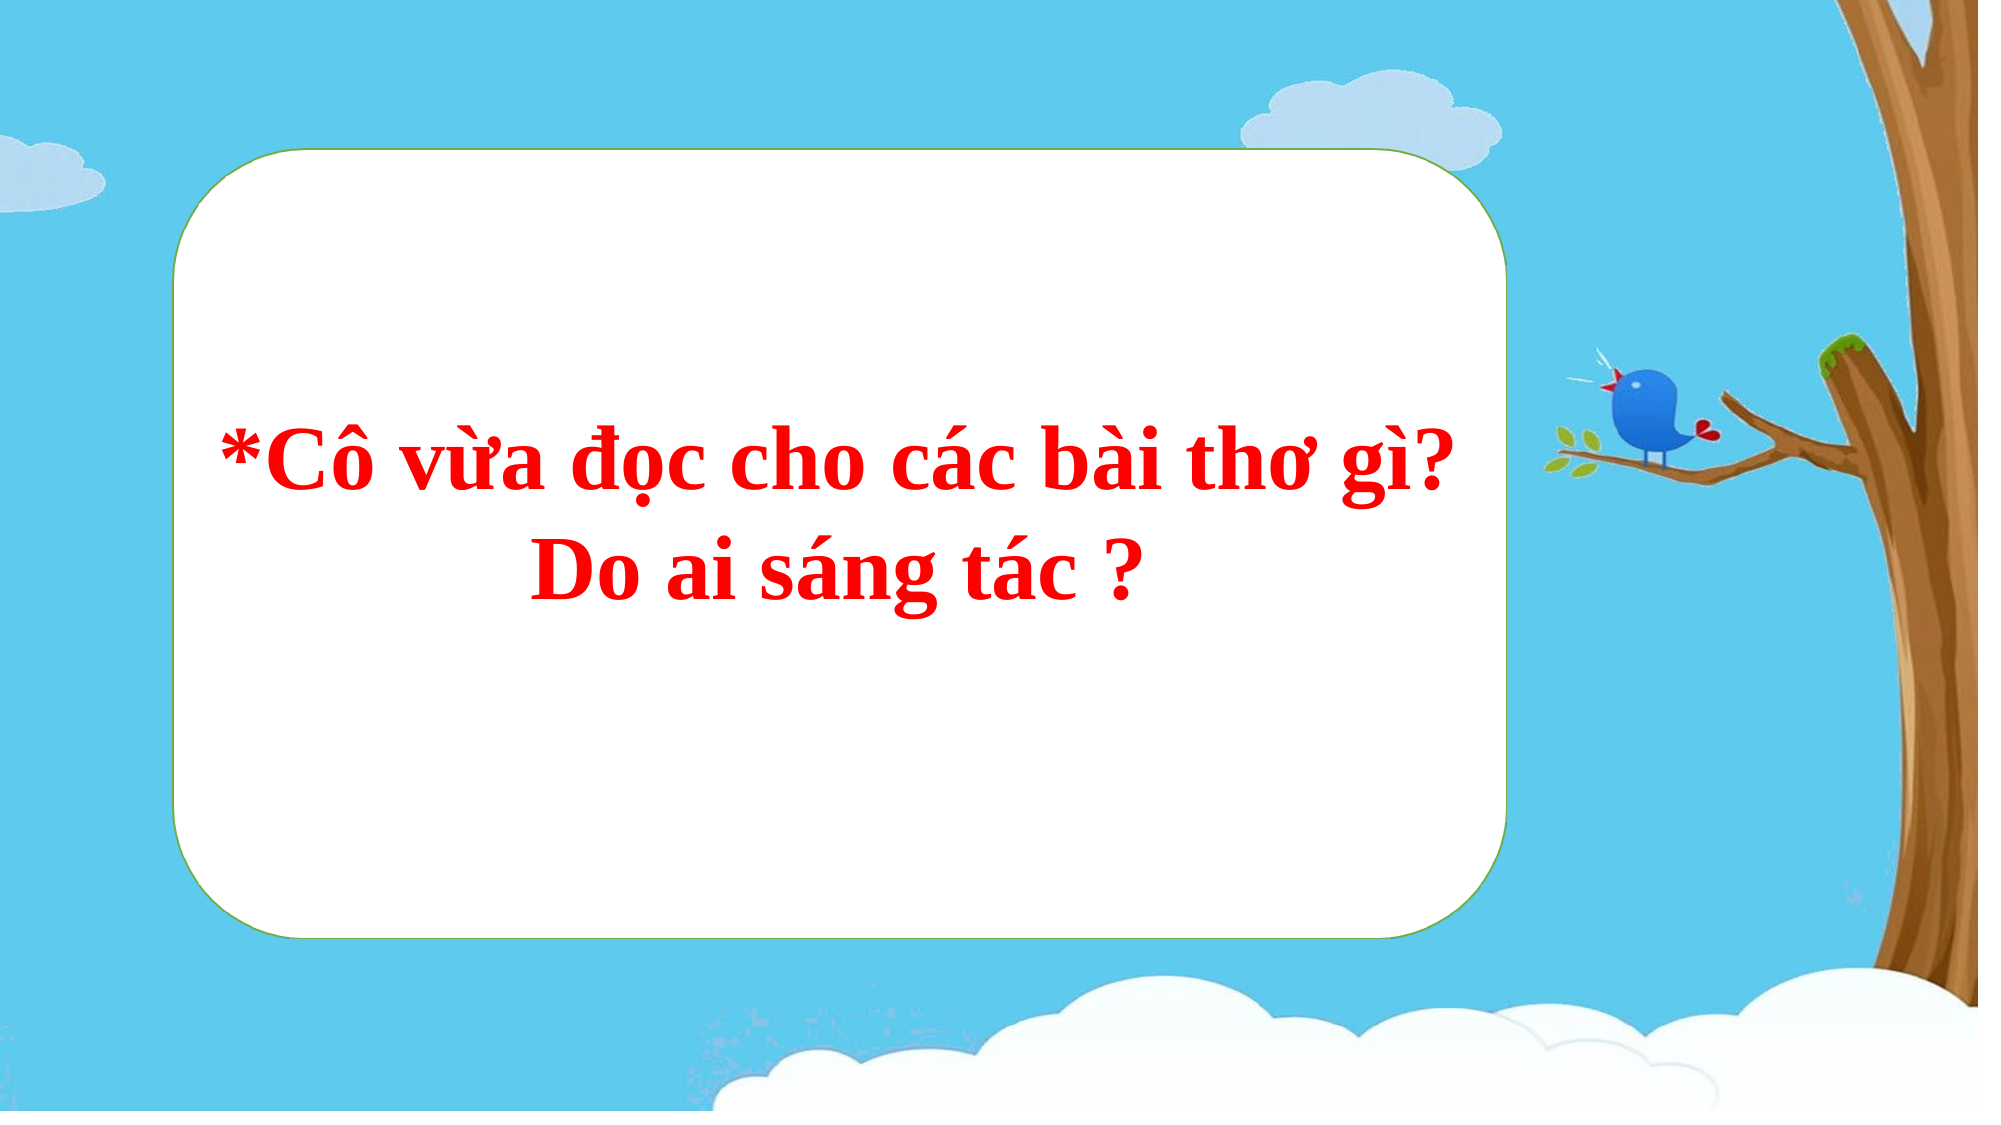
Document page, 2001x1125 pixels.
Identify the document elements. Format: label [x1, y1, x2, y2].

list [0, 0, 1978, 1111]
picture [172, 148, 1507, 939]
